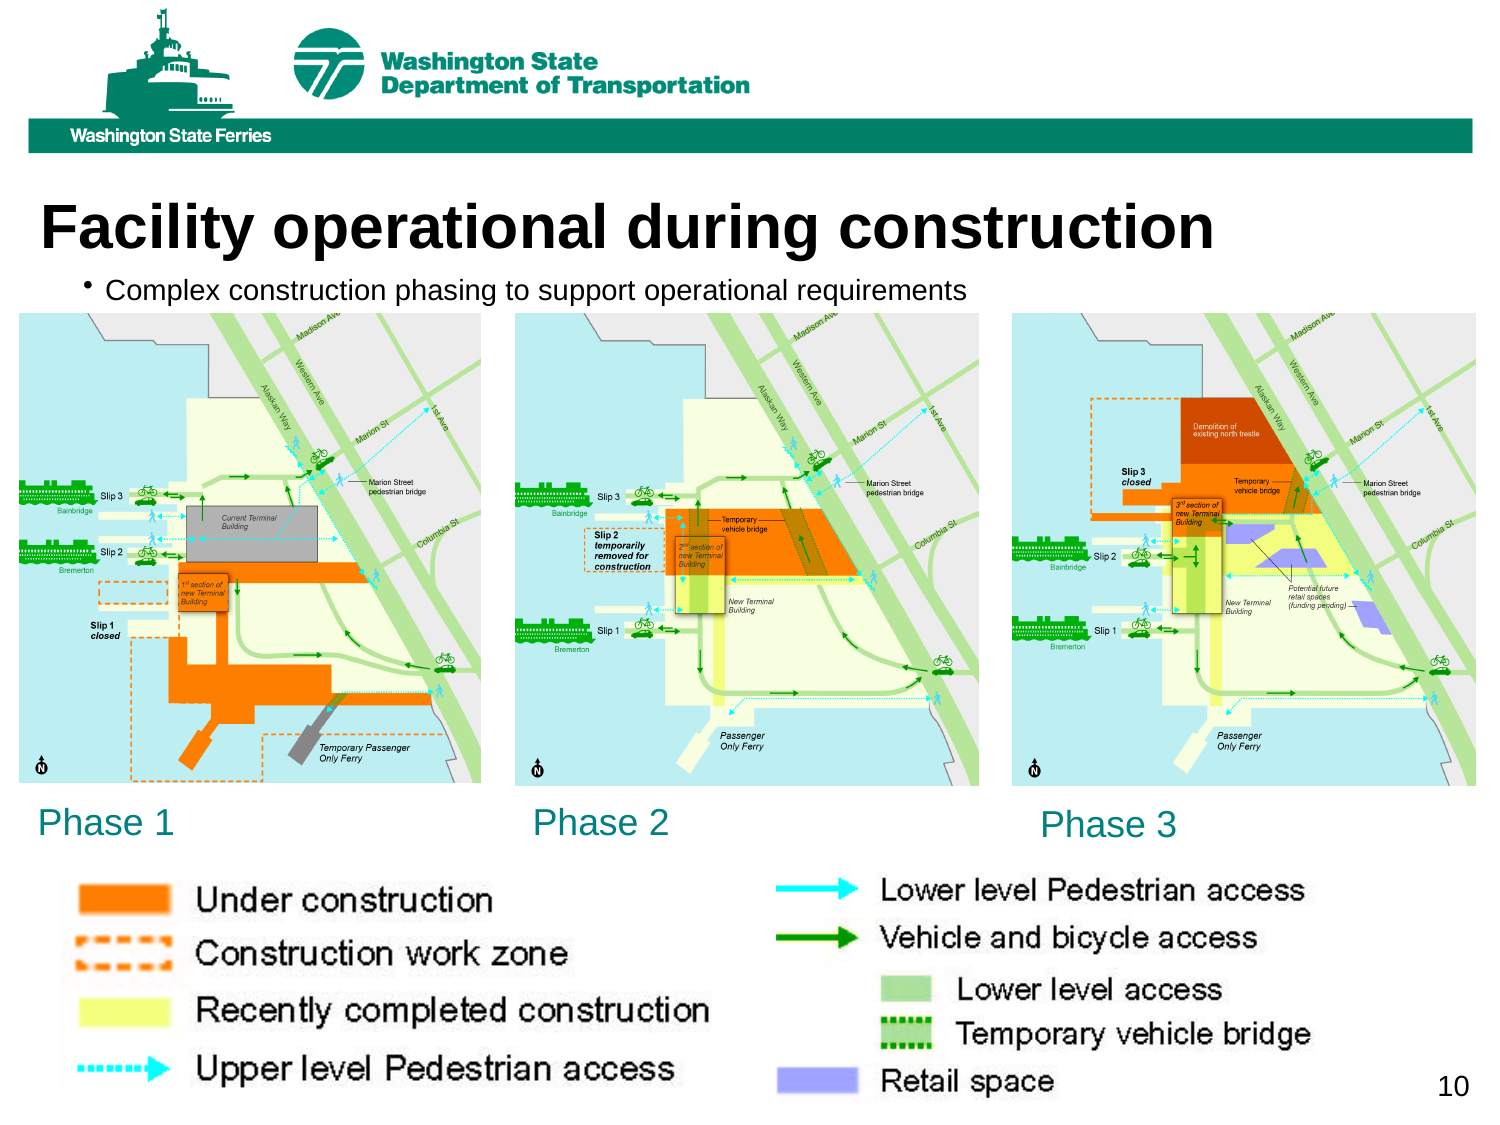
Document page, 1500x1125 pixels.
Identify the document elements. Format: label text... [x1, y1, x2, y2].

text_box Facility operational during construction [25, 178, 1500, 236]
picture [60, 879, 759, 1094]
text_box Complex construction phasing to support operational requirements [61, 263, 1123, 311]
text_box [19, 312, 1500, 863]
picture [27, 8, 1473, 178]
picture [775, 871, 1388, 1110]
slide_number 10 [1392, 1059, 1485, 1103]
picture [27, 236, 1473, 252]
